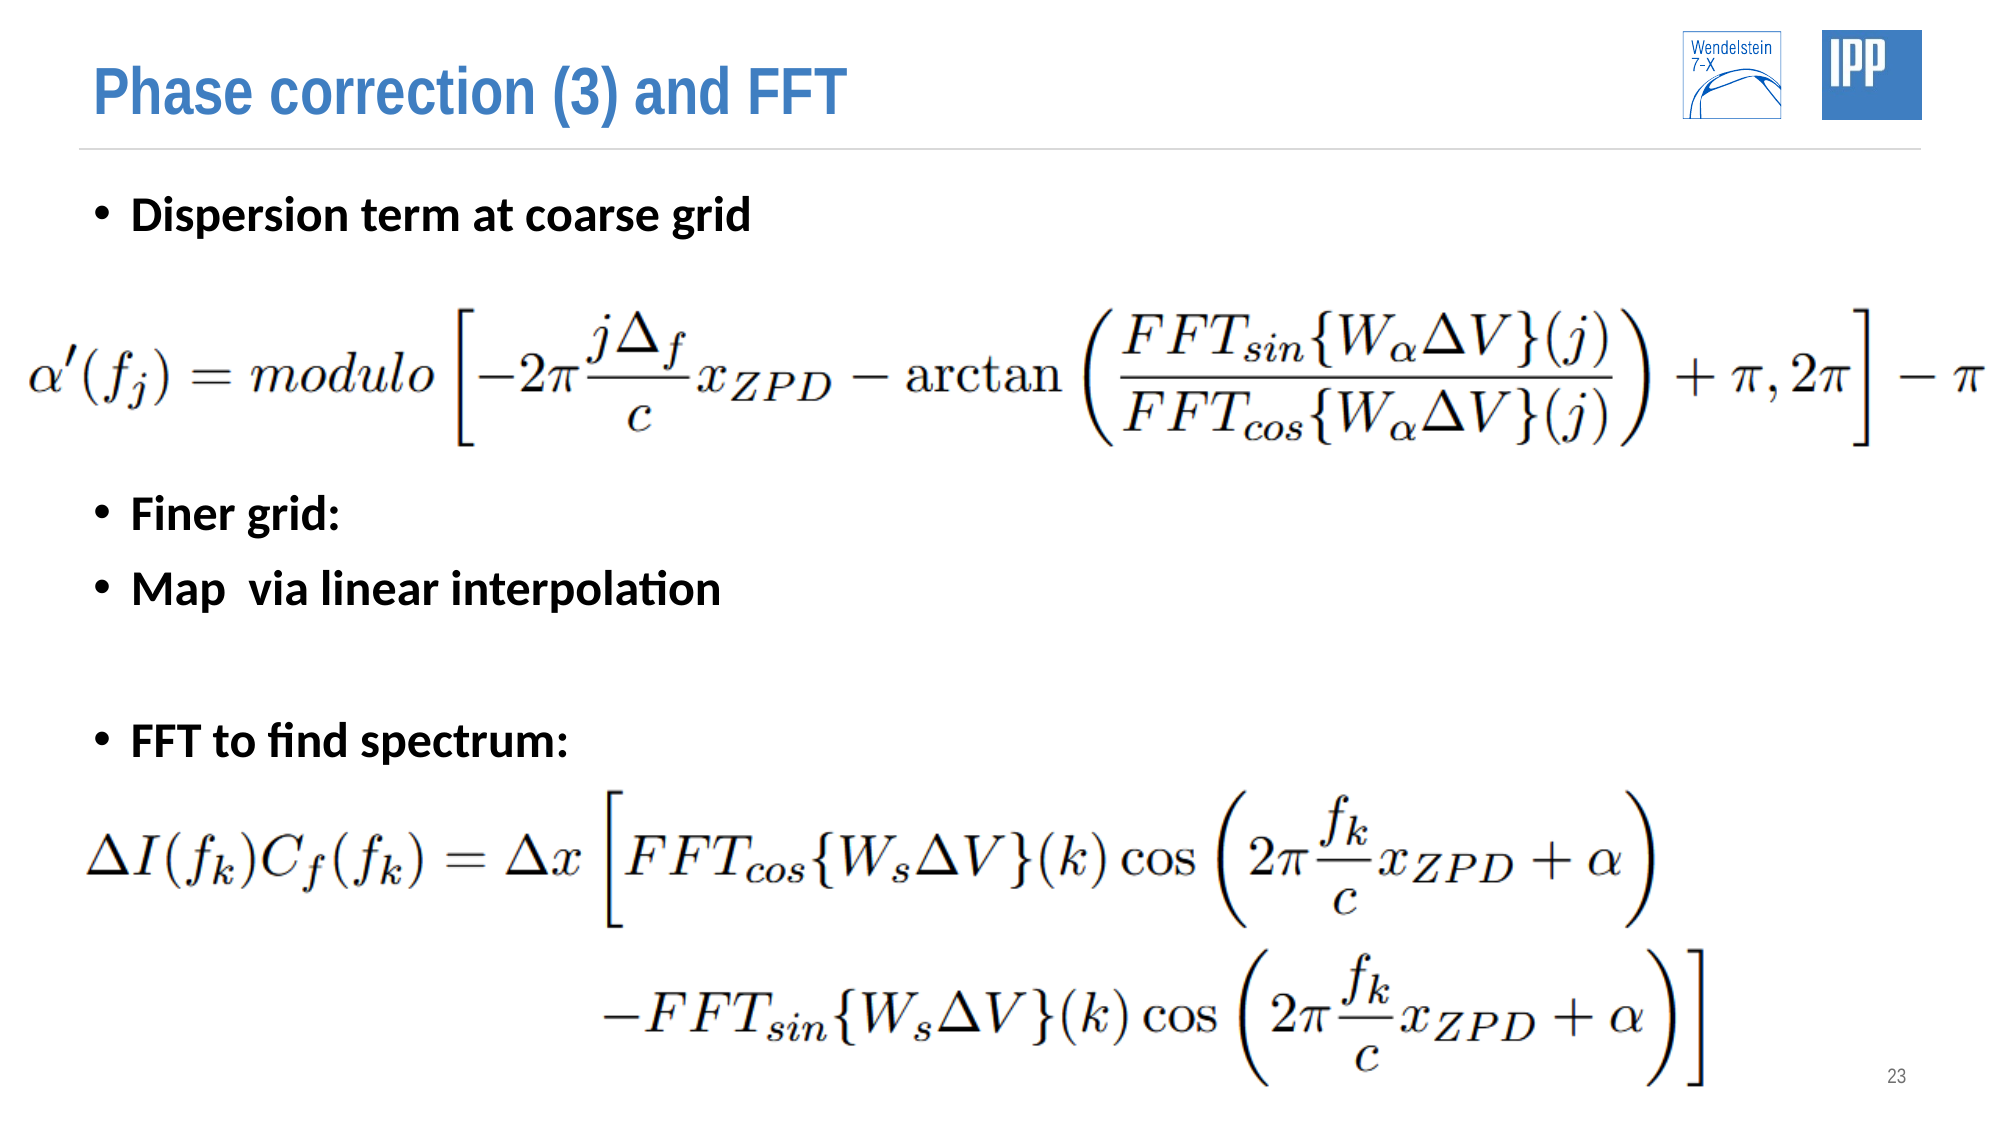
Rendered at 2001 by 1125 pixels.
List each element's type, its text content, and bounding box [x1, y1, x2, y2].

slide_number 23 [1744, 1044, 1922, 1105]
title Phase correction (3) and FFT [78, 30, 1638, 136]
picture [1822, 30, 1922, 120]
picture [0, 272, 2000, 475]
picture [54, 776, 1724, 1107]
text_box FFT to find spectrum: [78, 707, 1922, 813]
